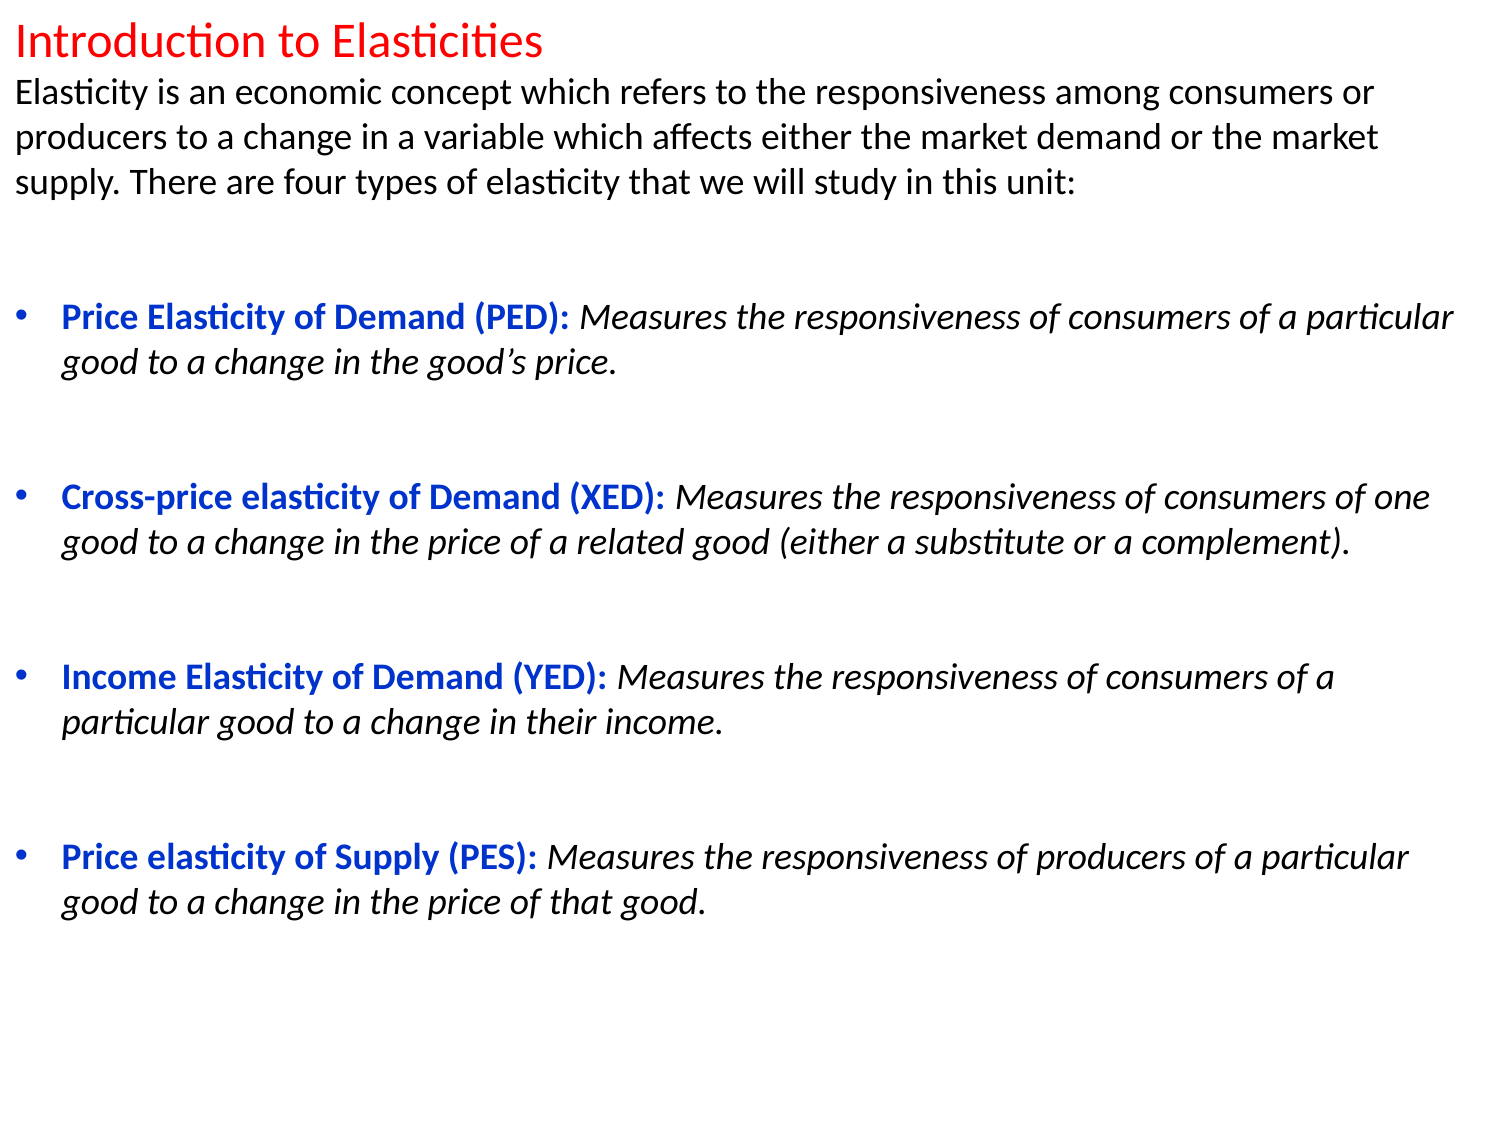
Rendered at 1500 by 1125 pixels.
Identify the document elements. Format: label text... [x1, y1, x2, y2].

text_box Introduction to Elasticities Elasticity is an economic concept which refers to the responsiveness among consumers or producers to a change in a variable which affects either the market demand or the market supply. There are four types of elasticity that we will study in this unit: Price Elasticity of Demand (PED): Measures the responsiveness of consumers of a particular good to a change in the good’s price. Cross-price elasticity of Demand (XED): Measures the responsiveness of consumers of one good to a change in the price of a related good (either a substitute or a complement). Income Elasticity of Demand (YED): Measures the responsiveness of consumers of a particular good to a change in their income. Price elasticity of Supply (PES): Measures the responsiveness of producers of a particular good to a change in the price of that good. [0, 0, 1475, 930]
